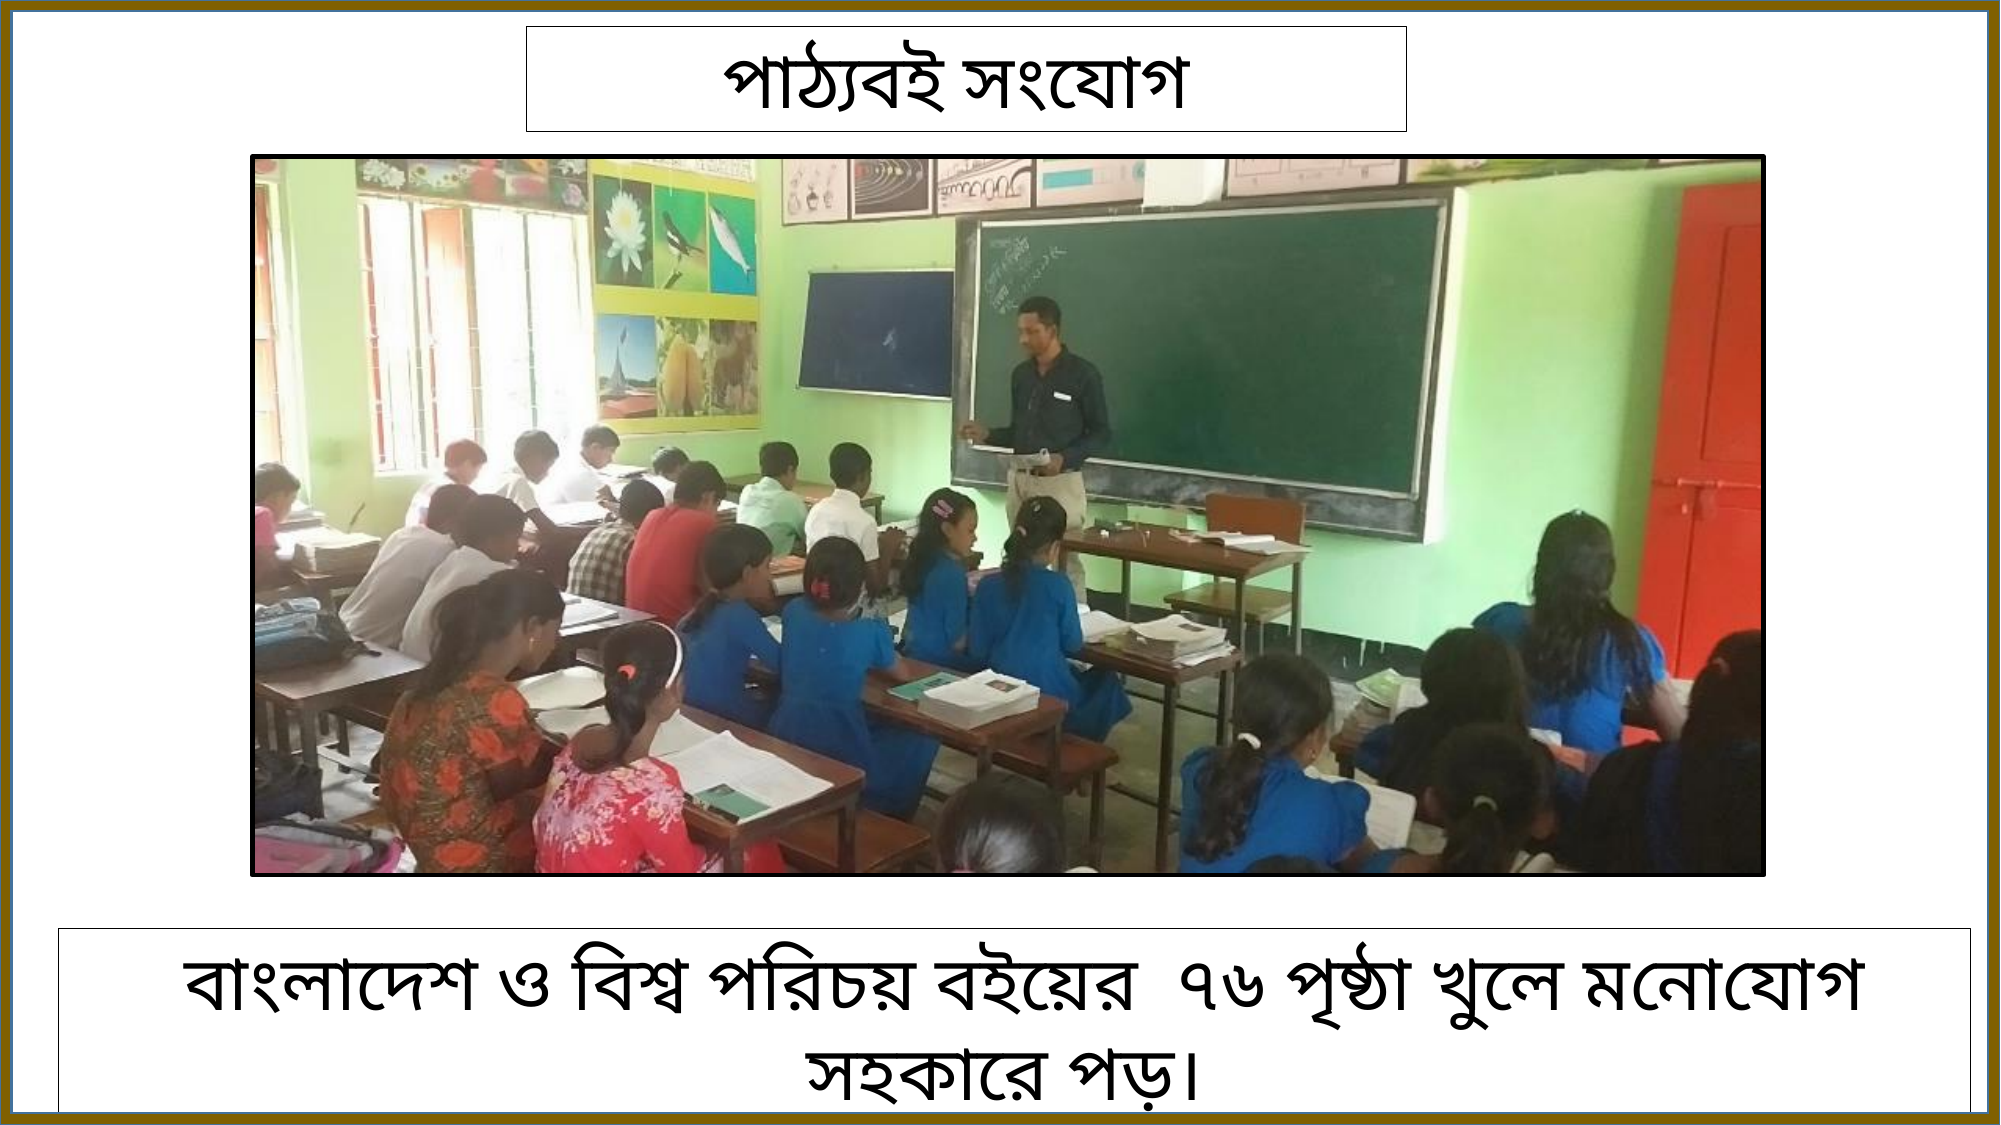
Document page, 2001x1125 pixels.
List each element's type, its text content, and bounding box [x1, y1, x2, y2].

text_box [0, 0, 2000, 1125]
text_box বাংলাদেশ ও বিশ্ব পরিচয় বইয়ের ৭৬ পৃষ্ঠা খুলে মনোযোগ সহকারে পড়। [58, 928, 1971, 1112]
text_box পাঠ্যবই সংযোগ [526, 26, 1406, 132]
picture [254, 159, 1762, 873]
